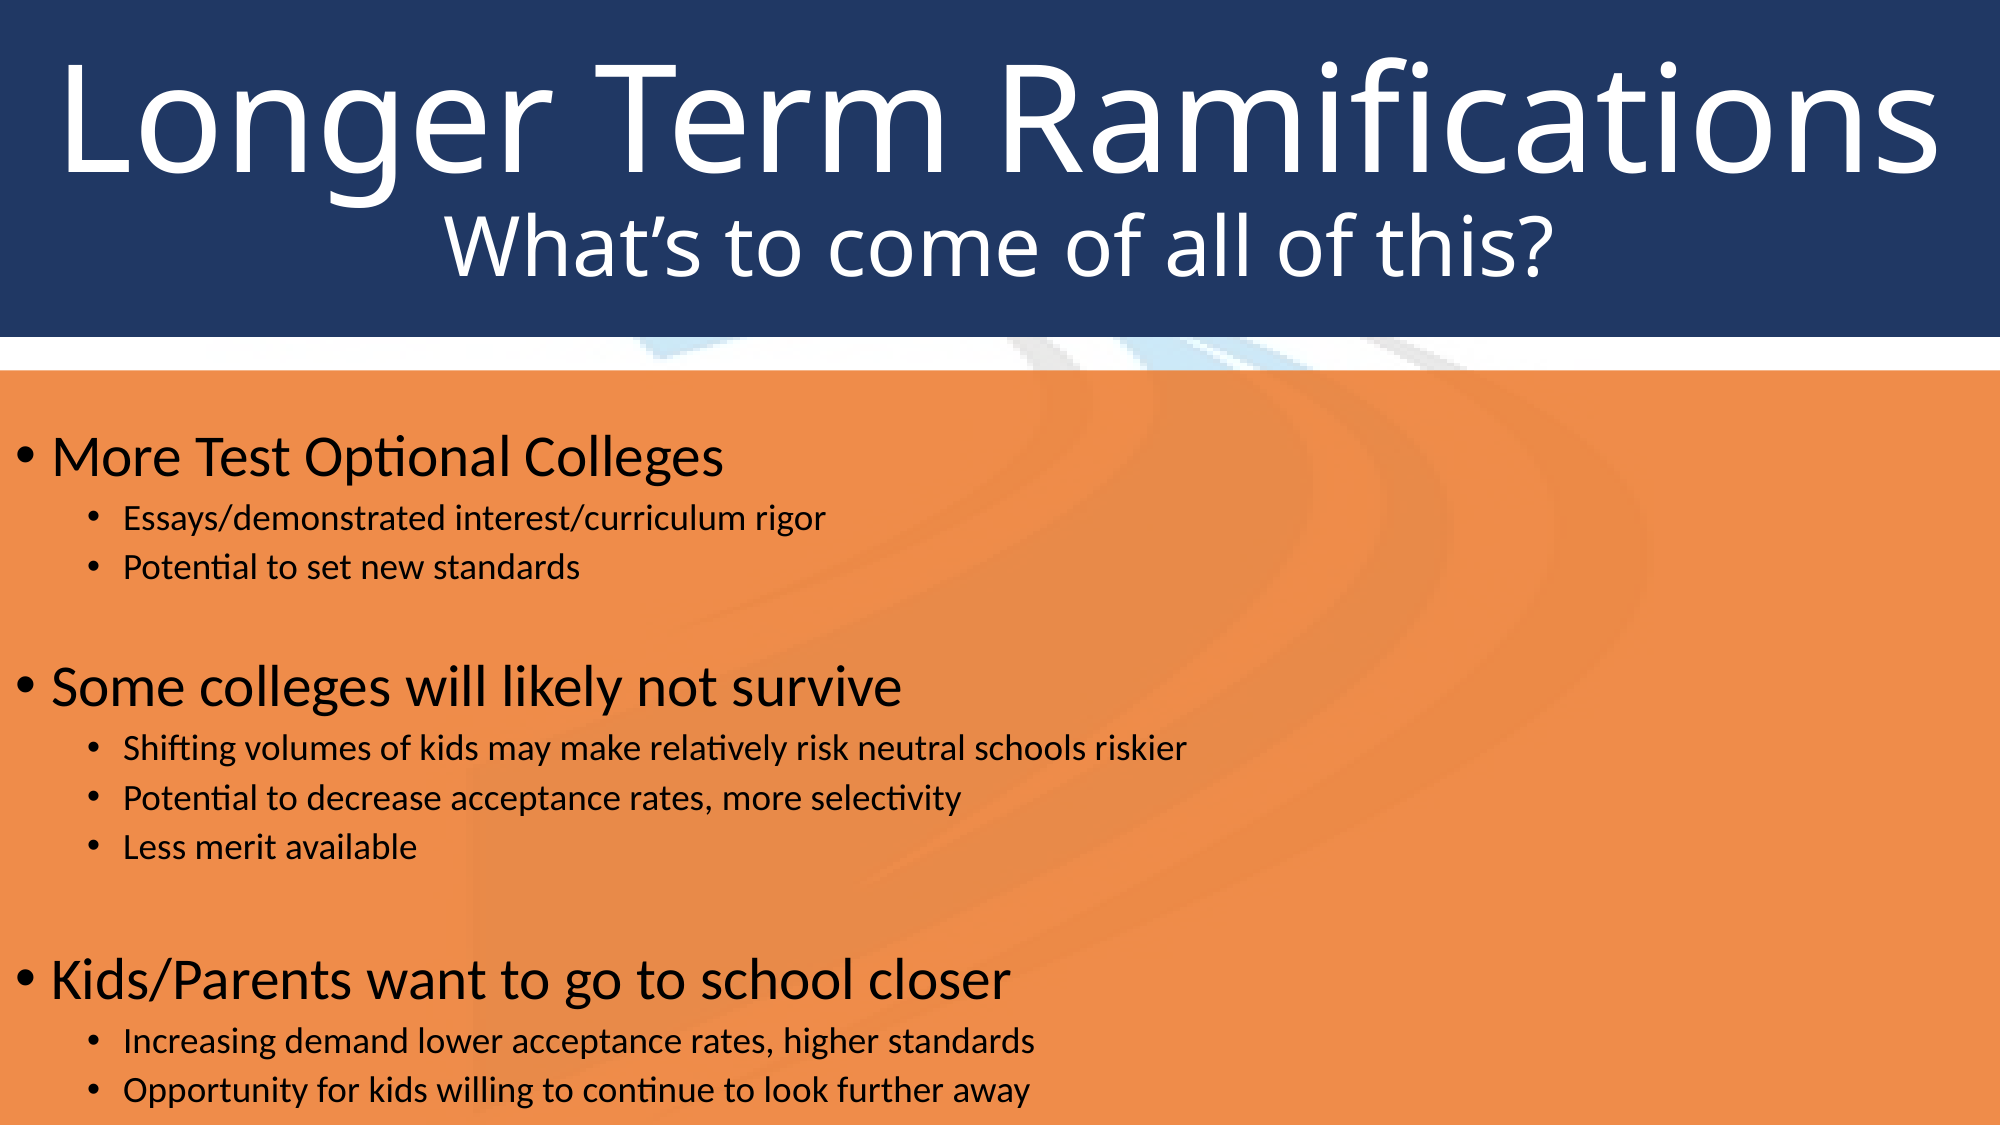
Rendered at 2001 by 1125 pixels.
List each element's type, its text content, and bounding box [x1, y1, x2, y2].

title Longer Term Ramifications What’s to come of all of this? [0, 0, 2000, 337]
list More Test Optional Colleges Essays/demonstrated interest/curriculum rigor Potential to set new standards Some colleges will likely not survive Shifting volumes of kids may make relatively risk neutral schools riskier Potential to decrease acceptance rates, more selectivity Less merit available Kids/Parents want to go to school closer Increasing demand lower acceptance rates, higher standards Opportunity for kids willing to continue to look further away [0, 370, 2000, 1125]
